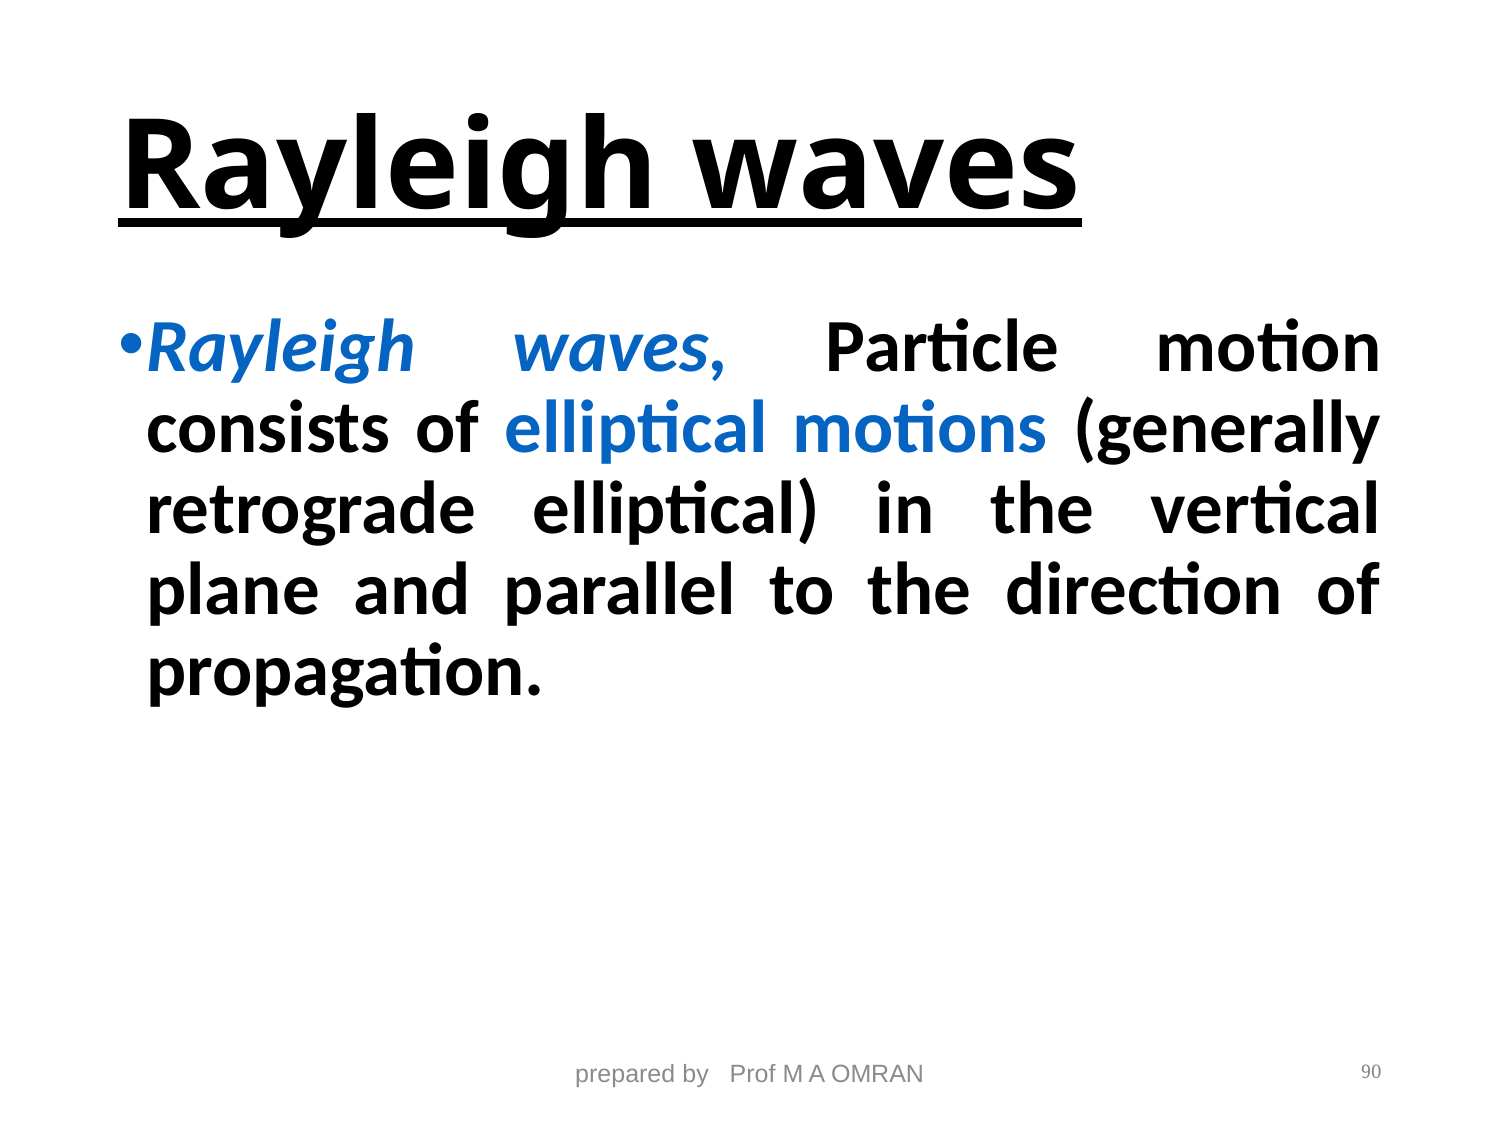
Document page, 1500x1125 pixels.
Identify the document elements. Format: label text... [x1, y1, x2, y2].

slide_number 90 [1059, 1042, 1397, 1103]
title Rayleigh waves [103, 59, 1397, 278]
footer prepared by Prof M A OMRAN [496, 1042, 1004, 1103]
list Rayleigh waves, Particle motion consists of elliptical motions (generally retrograde elliptical) in the vertical plane and parallel to the direction of propagation. [103, 299, 1397, 1014]
